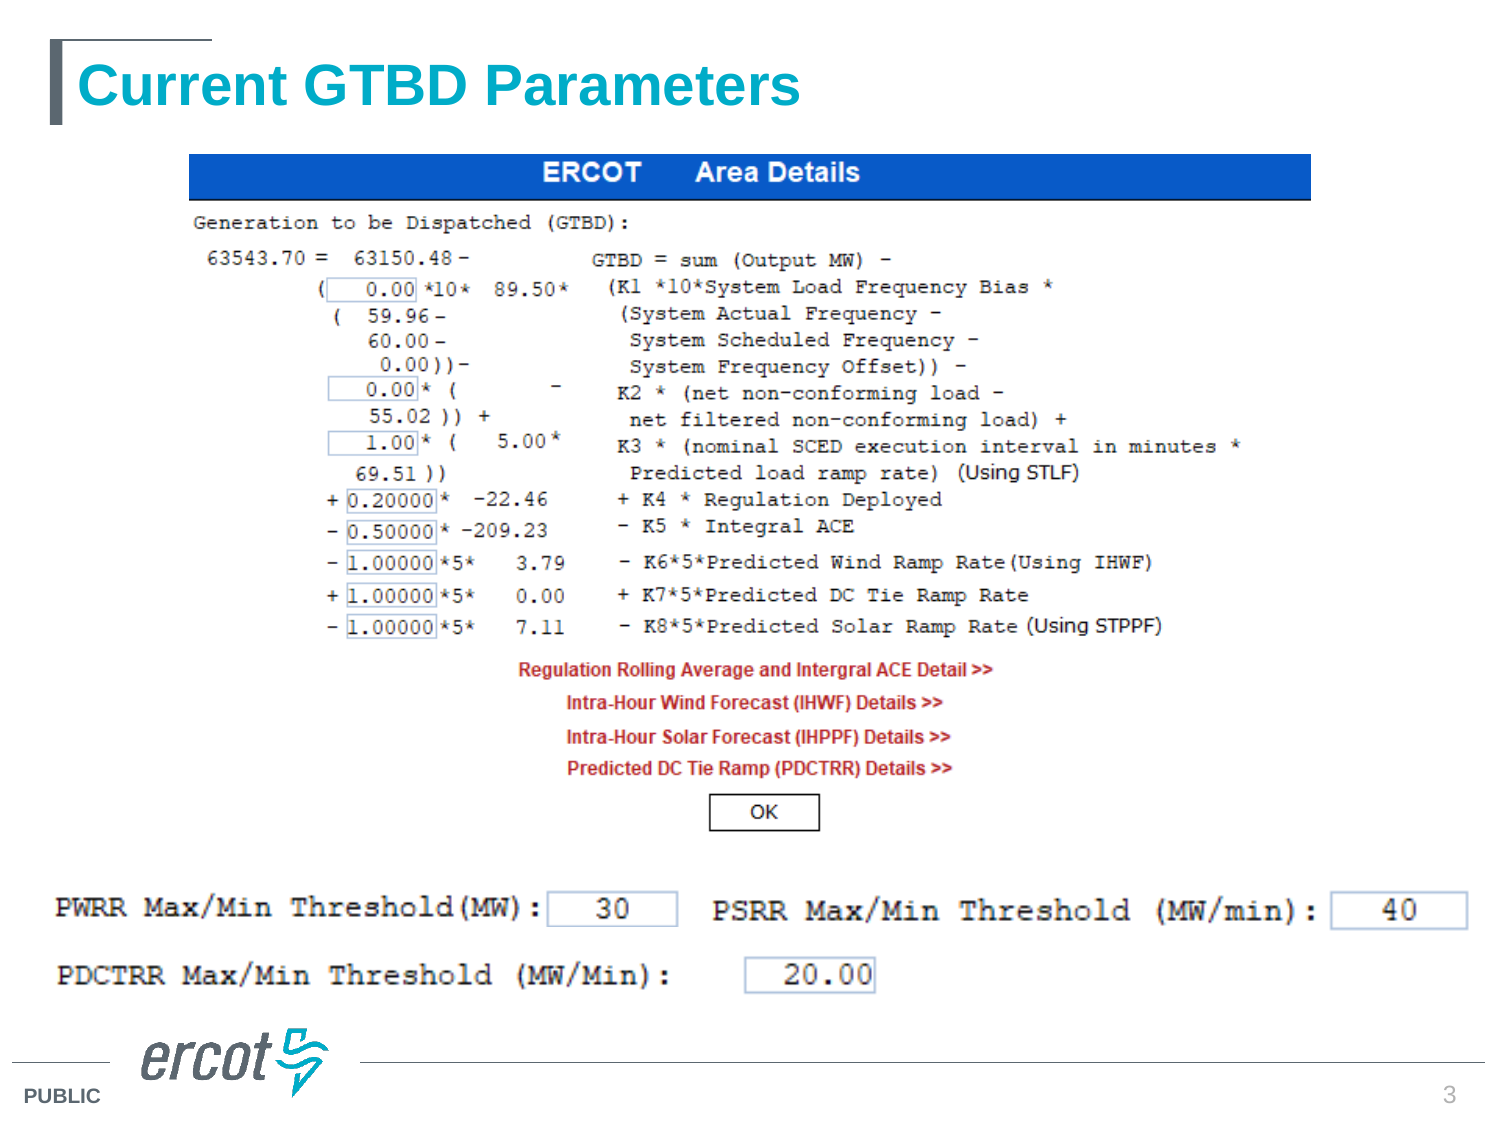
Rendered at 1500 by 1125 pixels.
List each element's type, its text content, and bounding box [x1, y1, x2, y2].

title Current GTBD Parameters [62, 39, 1450, 125]
picture [49, 887, 688, 927]
slide_number 3 [1412, 1076, 1488, 1112]
picture [188, 154, 1312, 841]
picture [44, 948, 897, 999]
picture [694, 887, 1488, 938]
picture [137, 1024, 332, 1100]
